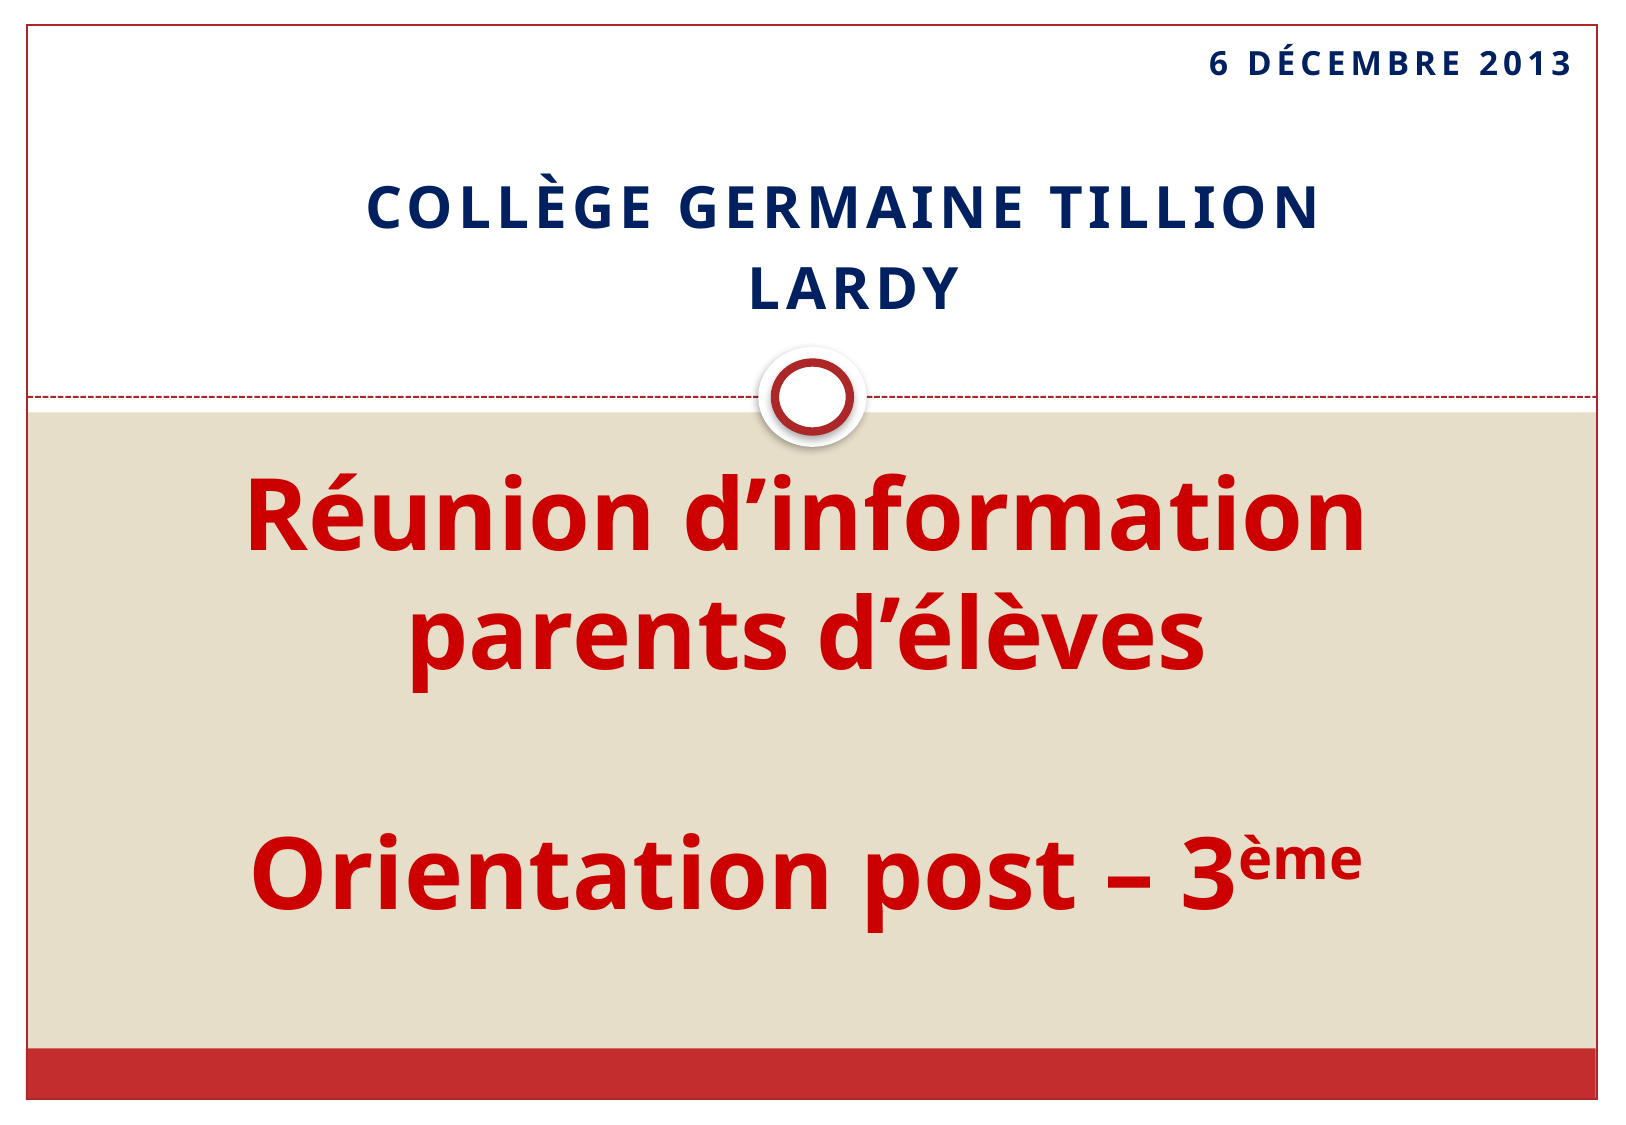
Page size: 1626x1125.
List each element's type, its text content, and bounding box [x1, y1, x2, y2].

text_box 6 décembre 2013 [38, 35, 1586, 183]
title Réunion d’information parents d’élèves Orientation post – 3ème [73, 398, 1540, 938]
text_box Collège Germaine Tillion Lardy [320, 183, 1387, 376]
